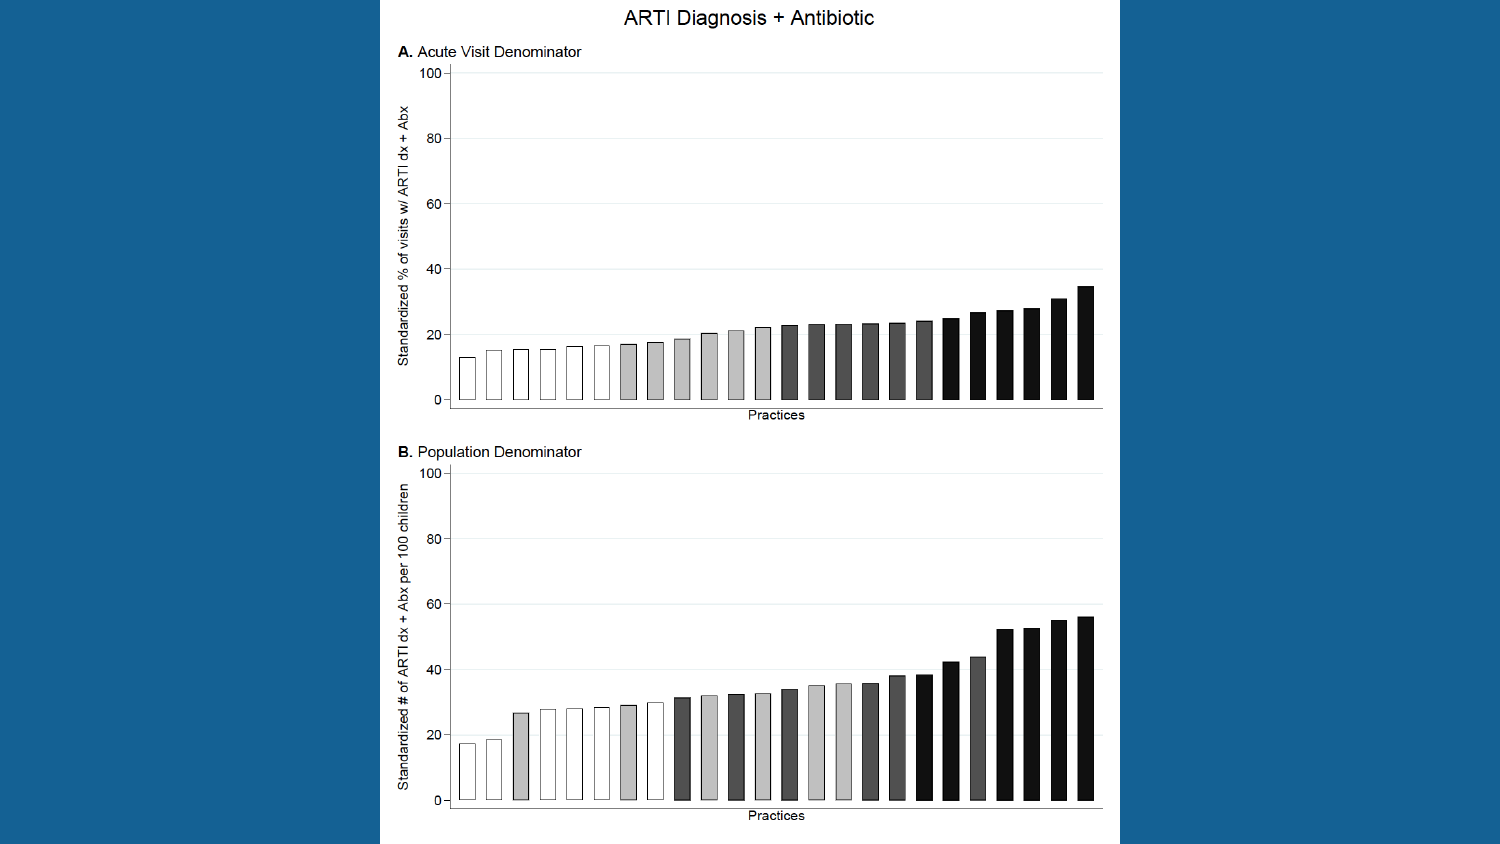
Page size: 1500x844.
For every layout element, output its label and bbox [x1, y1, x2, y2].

picture [380, 0, 1120, 844]
